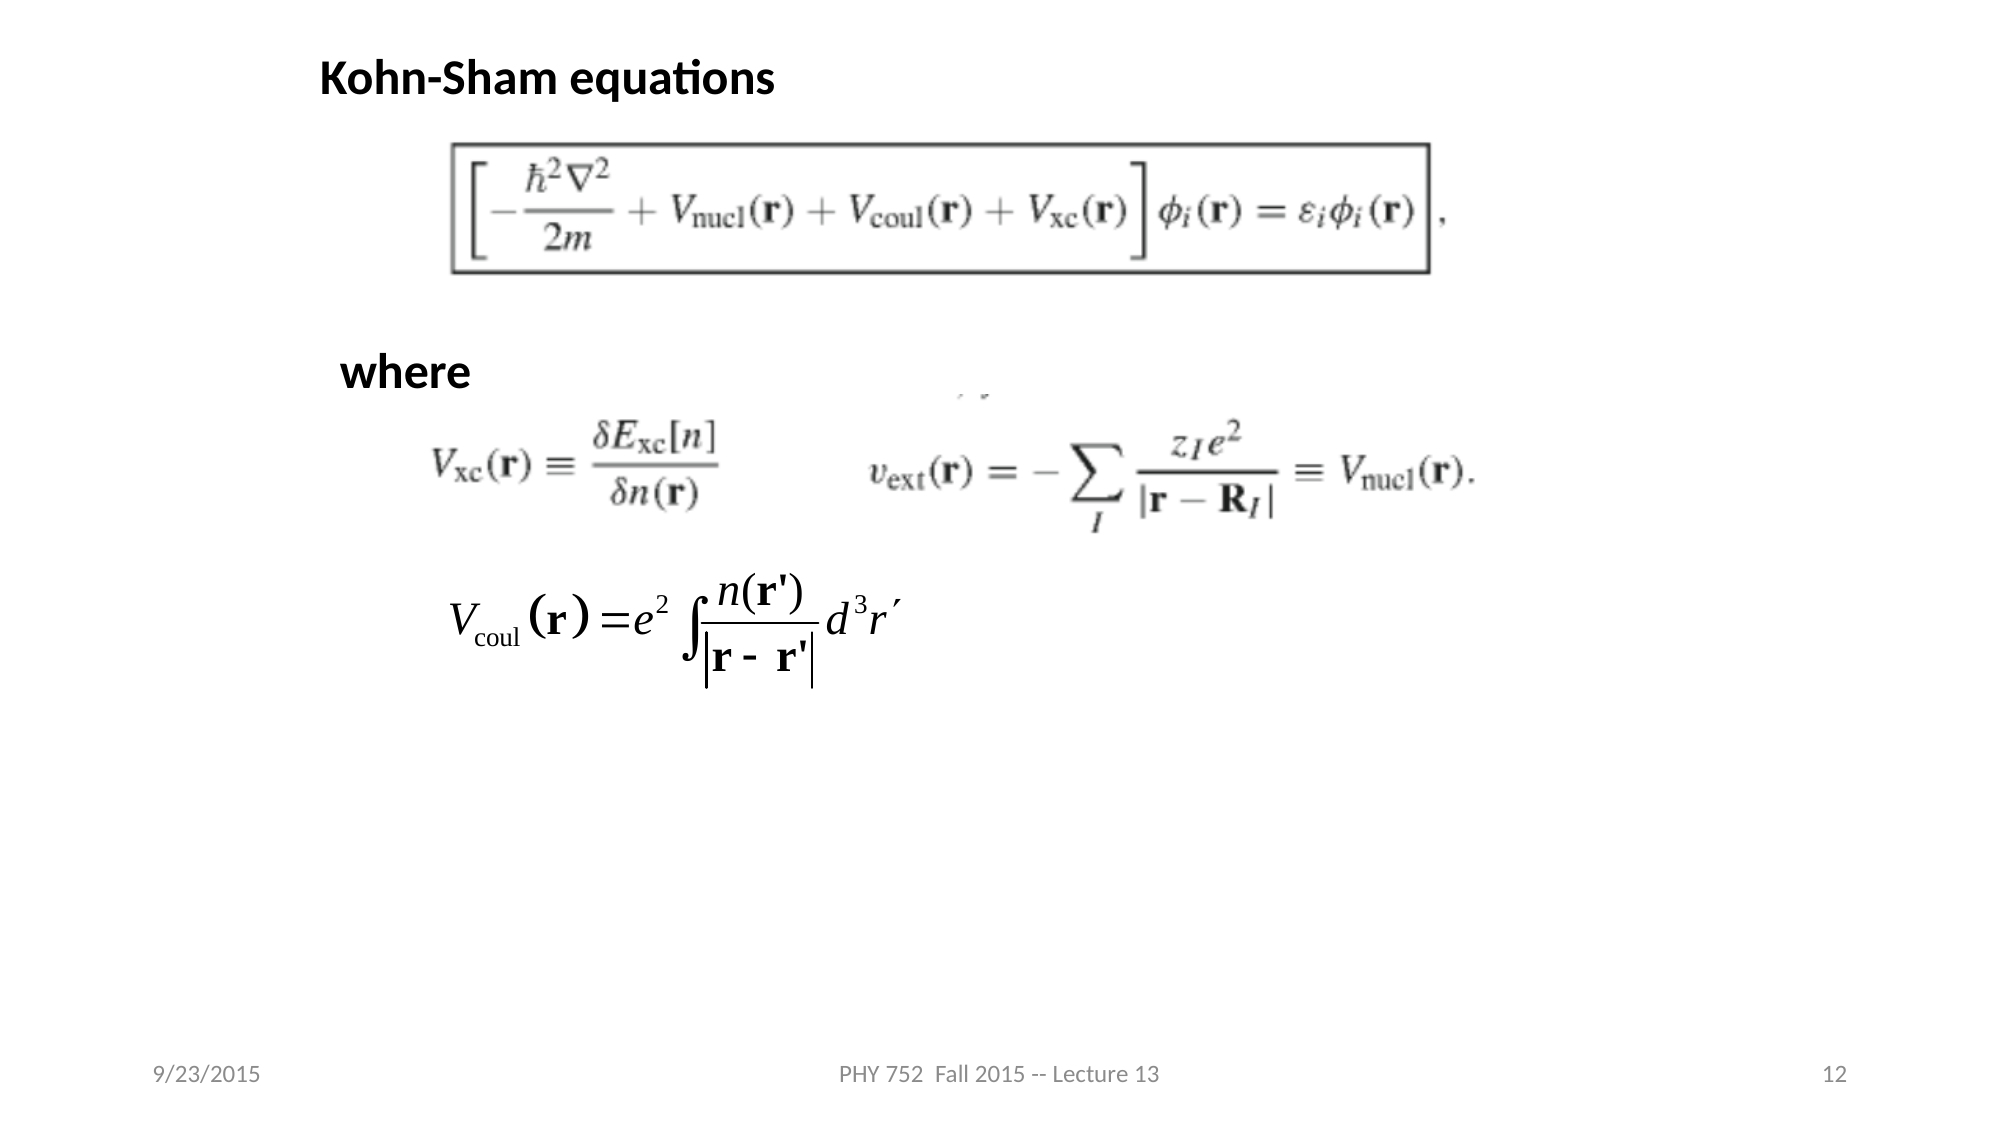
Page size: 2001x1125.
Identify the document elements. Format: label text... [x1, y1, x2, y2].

slide_number 12 [1412, 1042, 1863, 1103]
footer PHY 752 Fall 2015 -- Lecture 13 [662, 1042, 1338, 1103]
text_box Kohn-Sham equations [305, 37, 1444, 113]
picture [413, 407, 736, 536]
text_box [447, 562, 903, 695]
picture [857, 394, 1500, 549]
picture [432, 113, 1473, 293]
text_box where [324, 330, 675, 406]
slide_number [137, 1042, 588, 1103]
